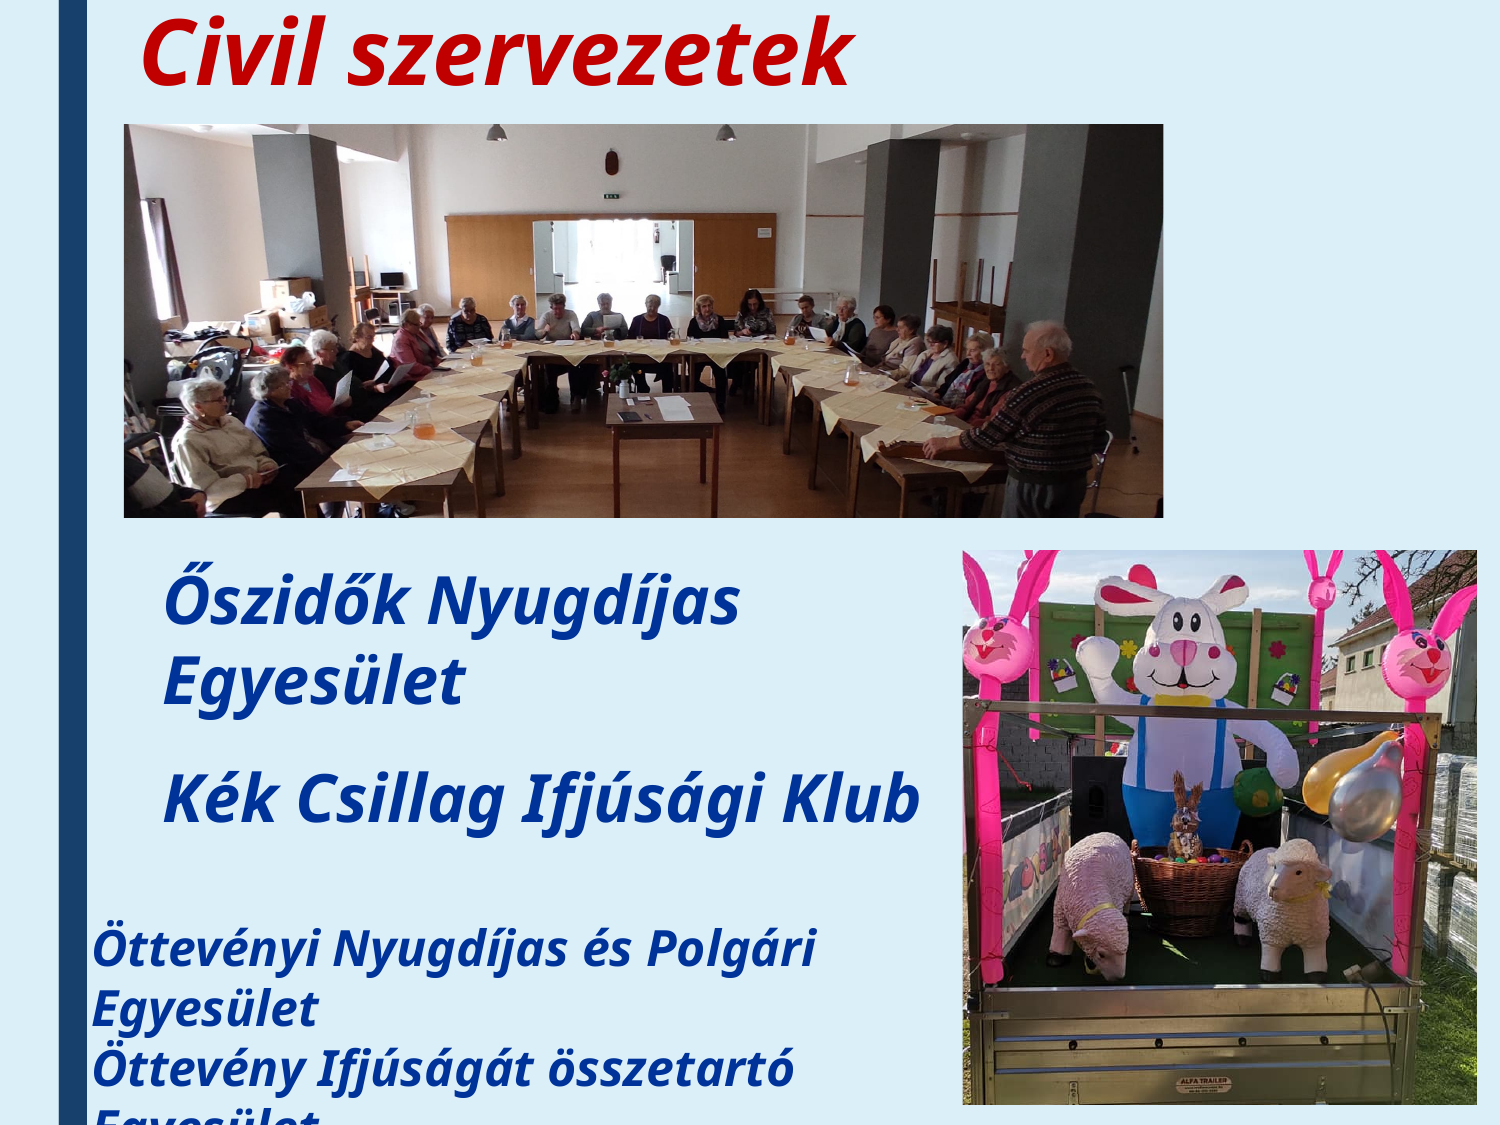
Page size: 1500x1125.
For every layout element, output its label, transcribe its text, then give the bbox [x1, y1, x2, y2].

text_box Öttevényi Nyugdíjas és Polgári Egyesület Öttevény Ifjúságát összetartó Egyesület [76, 909, 987, 1125]
picture [123, 124, 1164, 518]
picture [962, 550, 1500, 1105]
title Civil szervezetek [123, 0, 1500, 125]
text_box Őszidők Nyugdíjas Egyesület Kék Csillag Ifjúsági Klub [147, 550, 939, 843]
